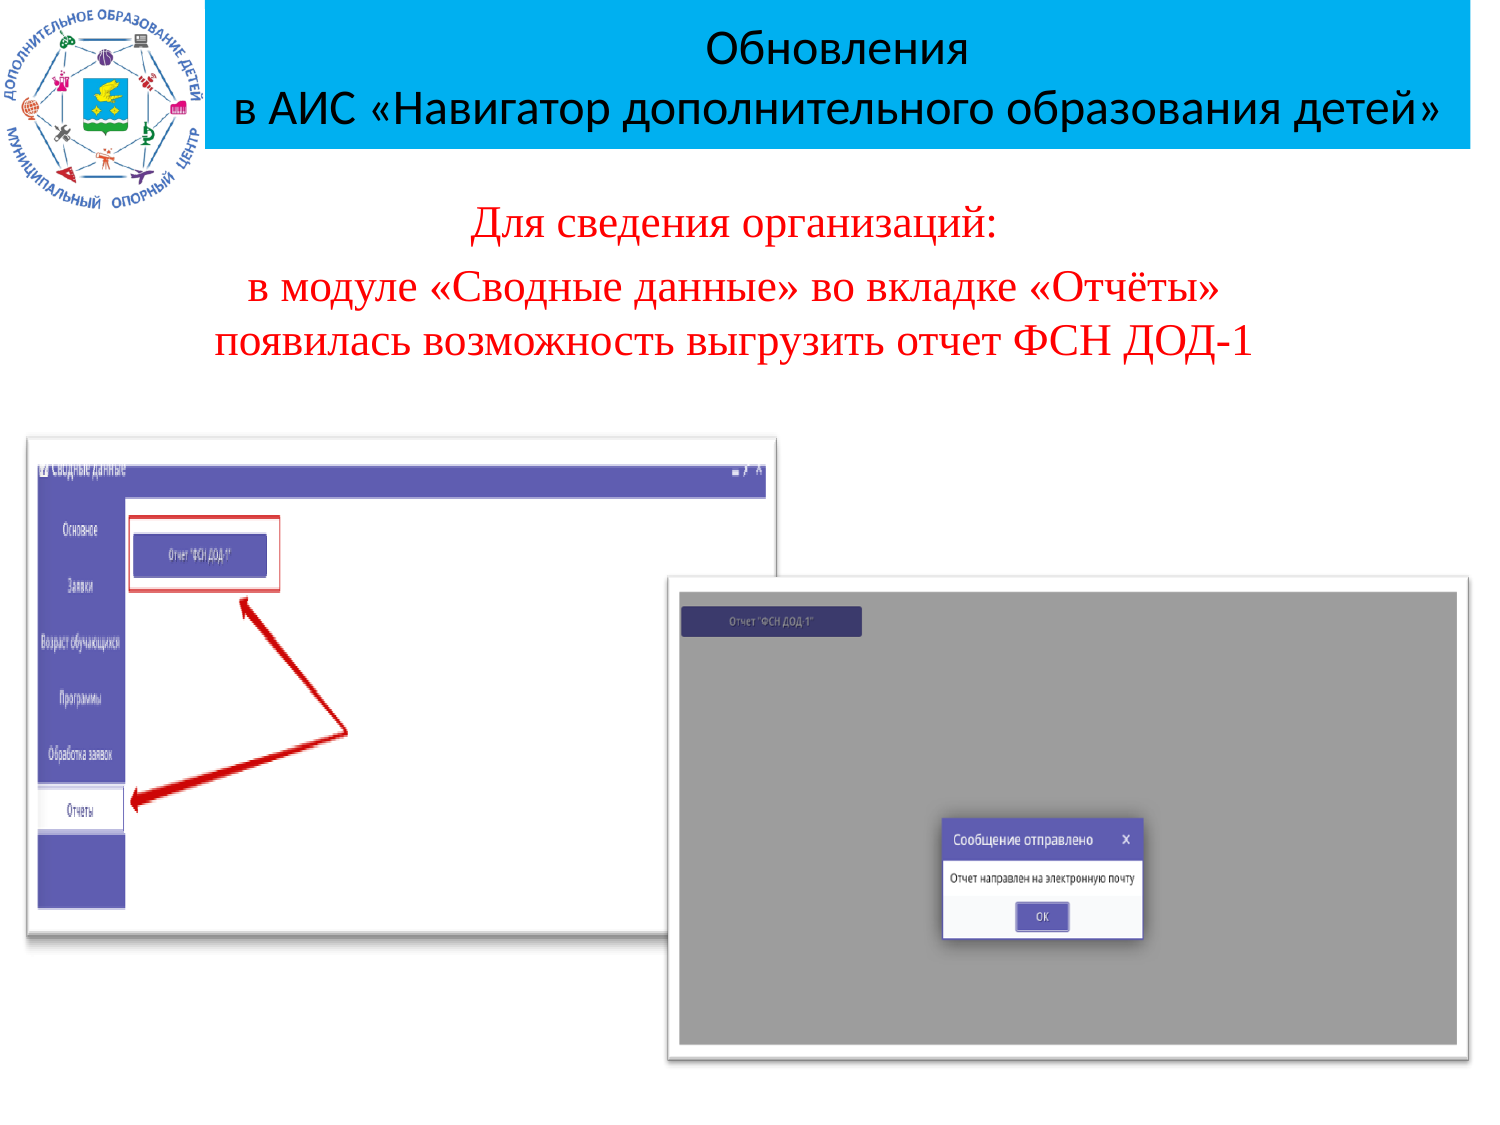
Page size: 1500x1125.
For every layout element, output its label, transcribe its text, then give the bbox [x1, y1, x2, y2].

title Обновления в АИС «Навигатор дополнительного образования детей» [204, 0, 1471, 149]
picture [1, 8, 205, 210]
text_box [18, 420, 1478, 1077]
subtitle Для сведения организаций: в модуле «Сводные данные» во вкладке «Отчёты» появилась возможность выгрузить отчет ФСН ДОД-1 [194, 184, 1275, 386]
